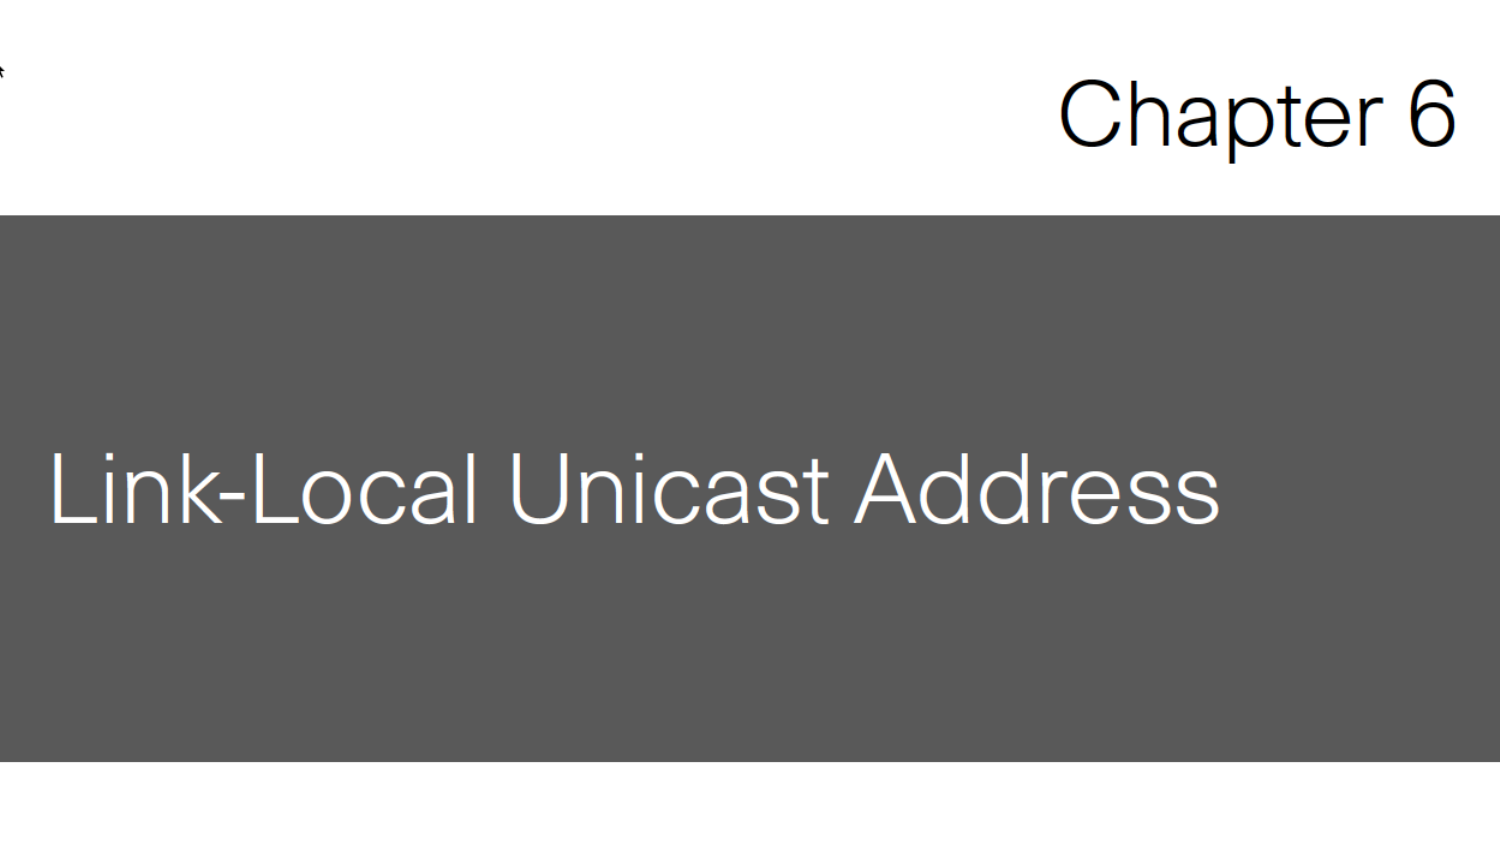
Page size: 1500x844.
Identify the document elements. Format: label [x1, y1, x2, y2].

picture [0, 51, 1500, 791]
